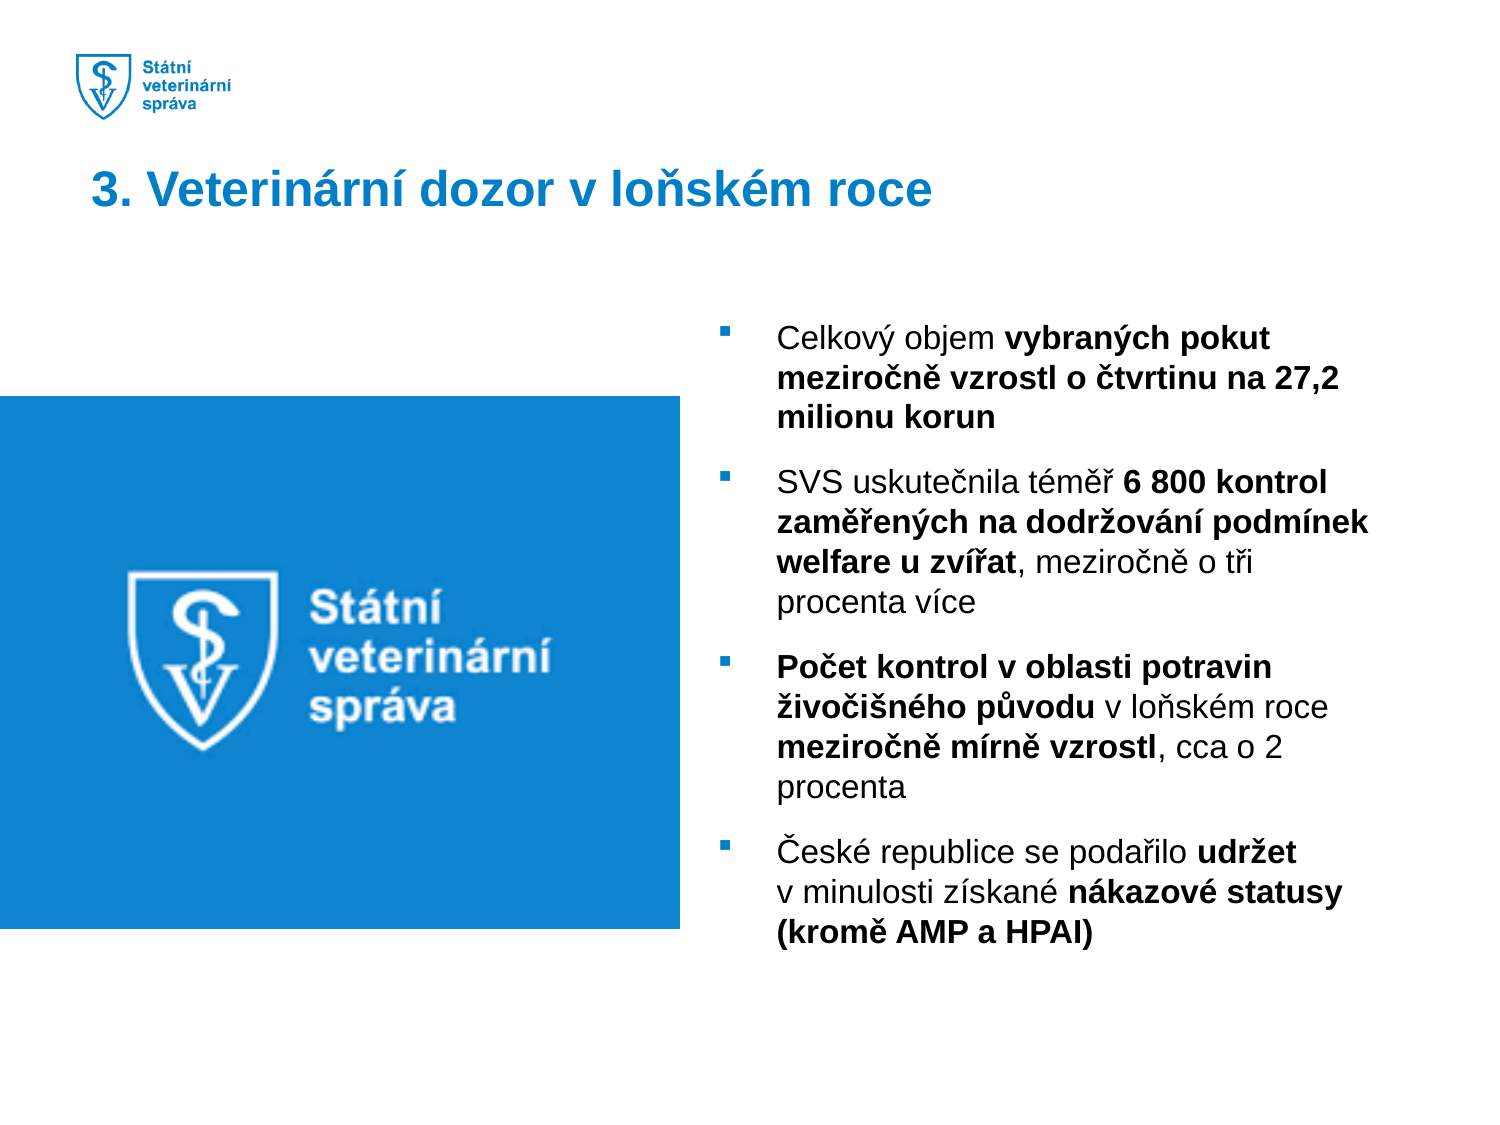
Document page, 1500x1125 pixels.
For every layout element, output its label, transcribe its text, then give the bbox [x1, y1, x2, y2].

list 3. Veterinární dozor v loňském roce [76, 149, 1425, 256]
picture [76, 54, 231, 120]
picture [0, 396, 681, 929]
list Celkový objem vybraných pokut meziročně vzrostl o čtvrtinu na 27,2 milionu korun SVS uskutečnila téměř 6 800 kontrol zaměřených na dodržování podmínek welfare u zvířat, meziročně o tři procenta více Počet kontrol v oblasti potravin živočišného původu v loňském roce meziročně mírně vzrostl, cca o 2 procenta České republice se podařilo udržet v minulosti získané nákazové statusy (kromě AMP a HPAI) [702, 256, 1396, 1047]
